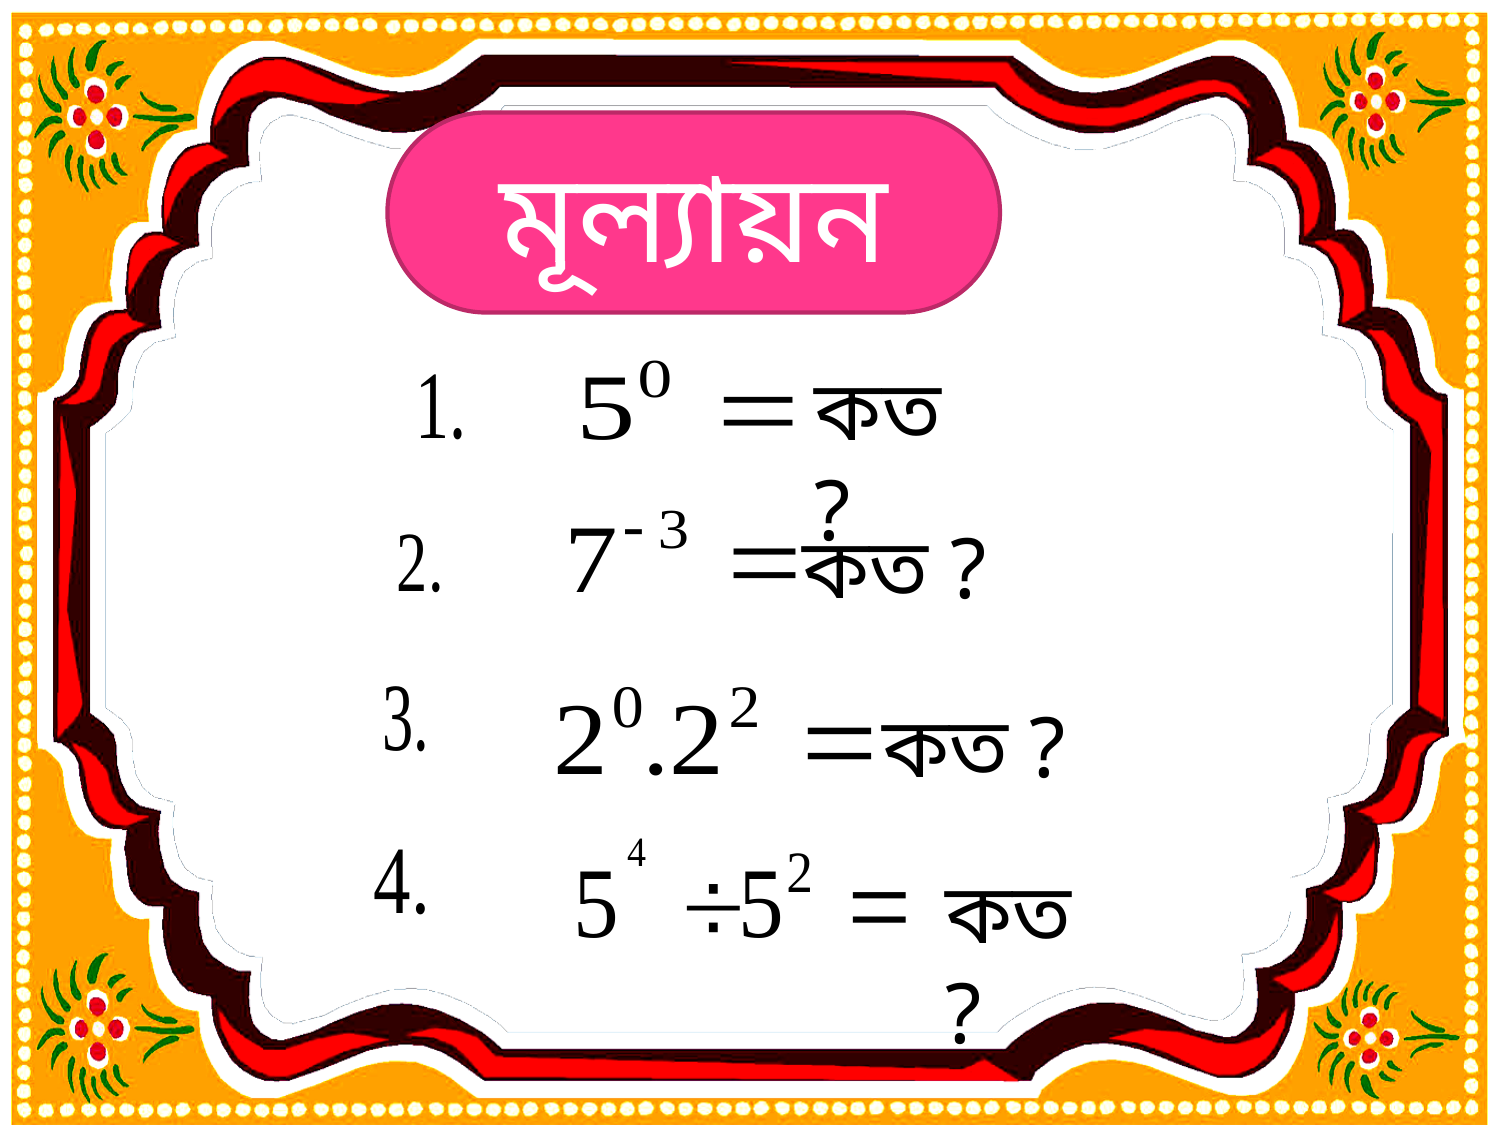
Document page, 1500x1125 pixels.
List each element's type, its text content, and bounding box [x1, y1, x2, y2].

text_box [412, 337, 1013, 467]
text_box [374, 662, 1070, 803]
picture [0, 0, 1500, 1125]
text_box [362, 812, 1144, 969]
text_box মূল্যায়ন [385, 110, 1003, 315]
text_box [387, 487, 990, 624]
